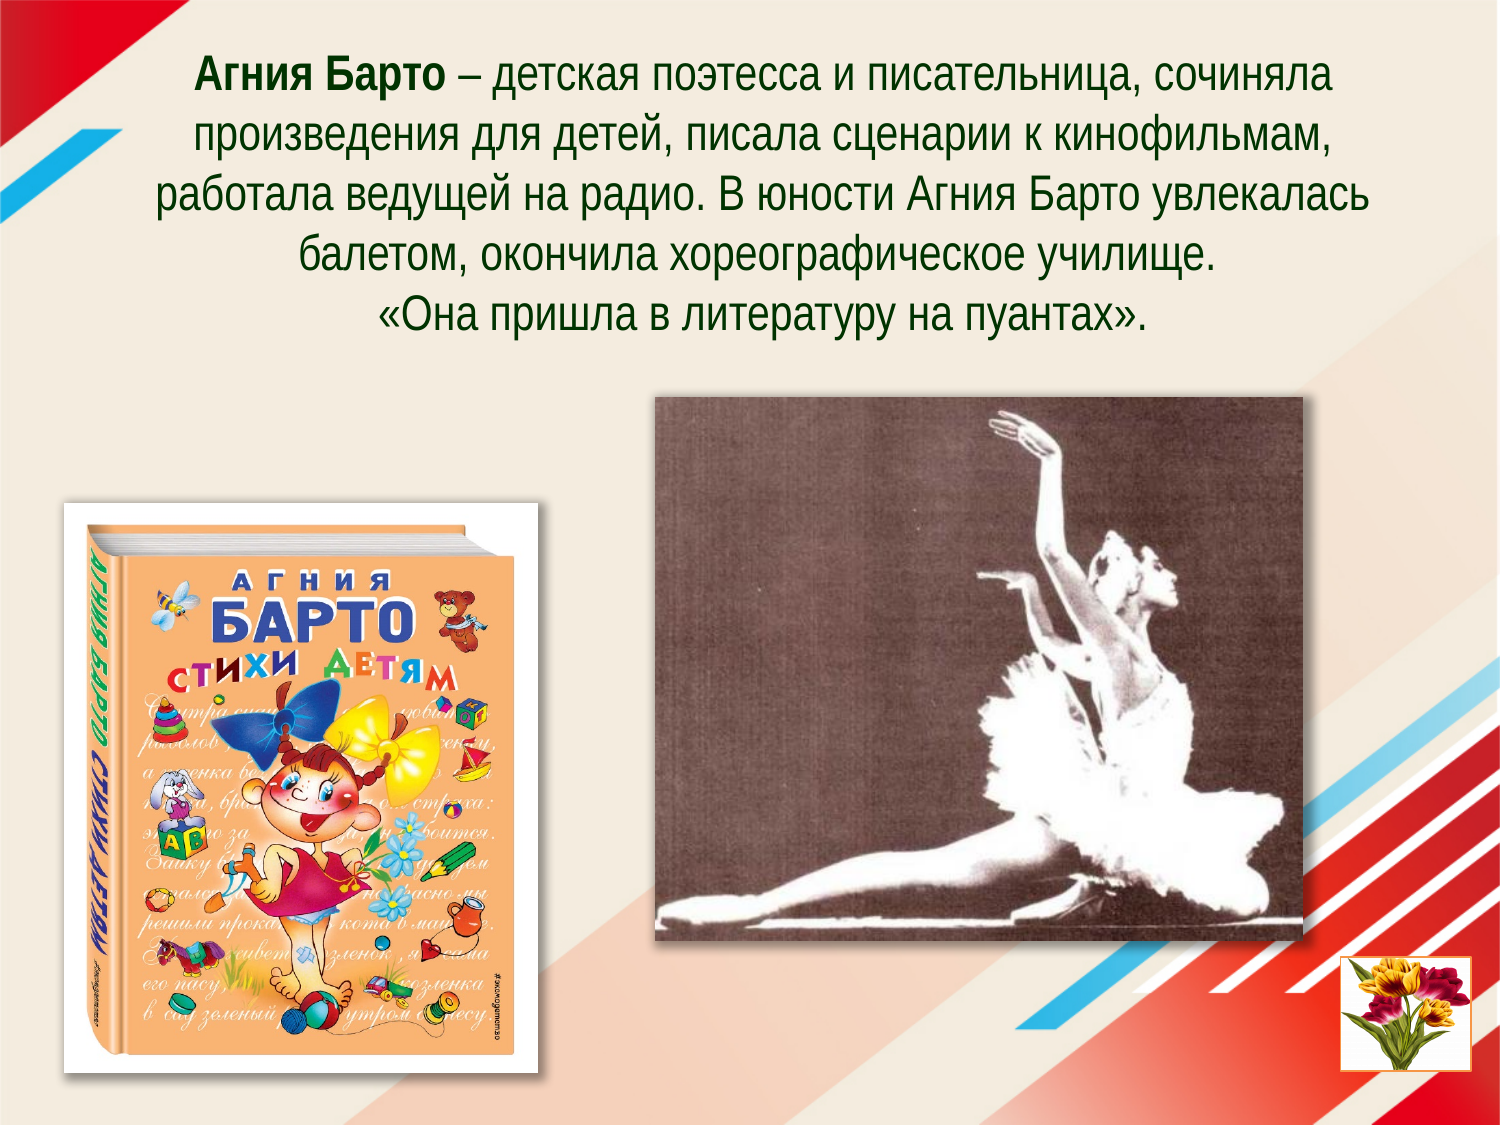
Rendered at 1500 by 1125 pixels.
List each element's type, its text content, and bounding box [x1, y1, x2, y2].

picture [0, 0, 1500, 1125]
title Агния Барто – детская поэтесса и писательница, сочиняла произведения для детей, писала сценарии к кинофильмам, работала ведущей на радио. В юности Агния Барто увлекалась балетом, окончила хореографическое училище. «Она пришла в литературу на пуантах». [88, 19, 1439, 362]
